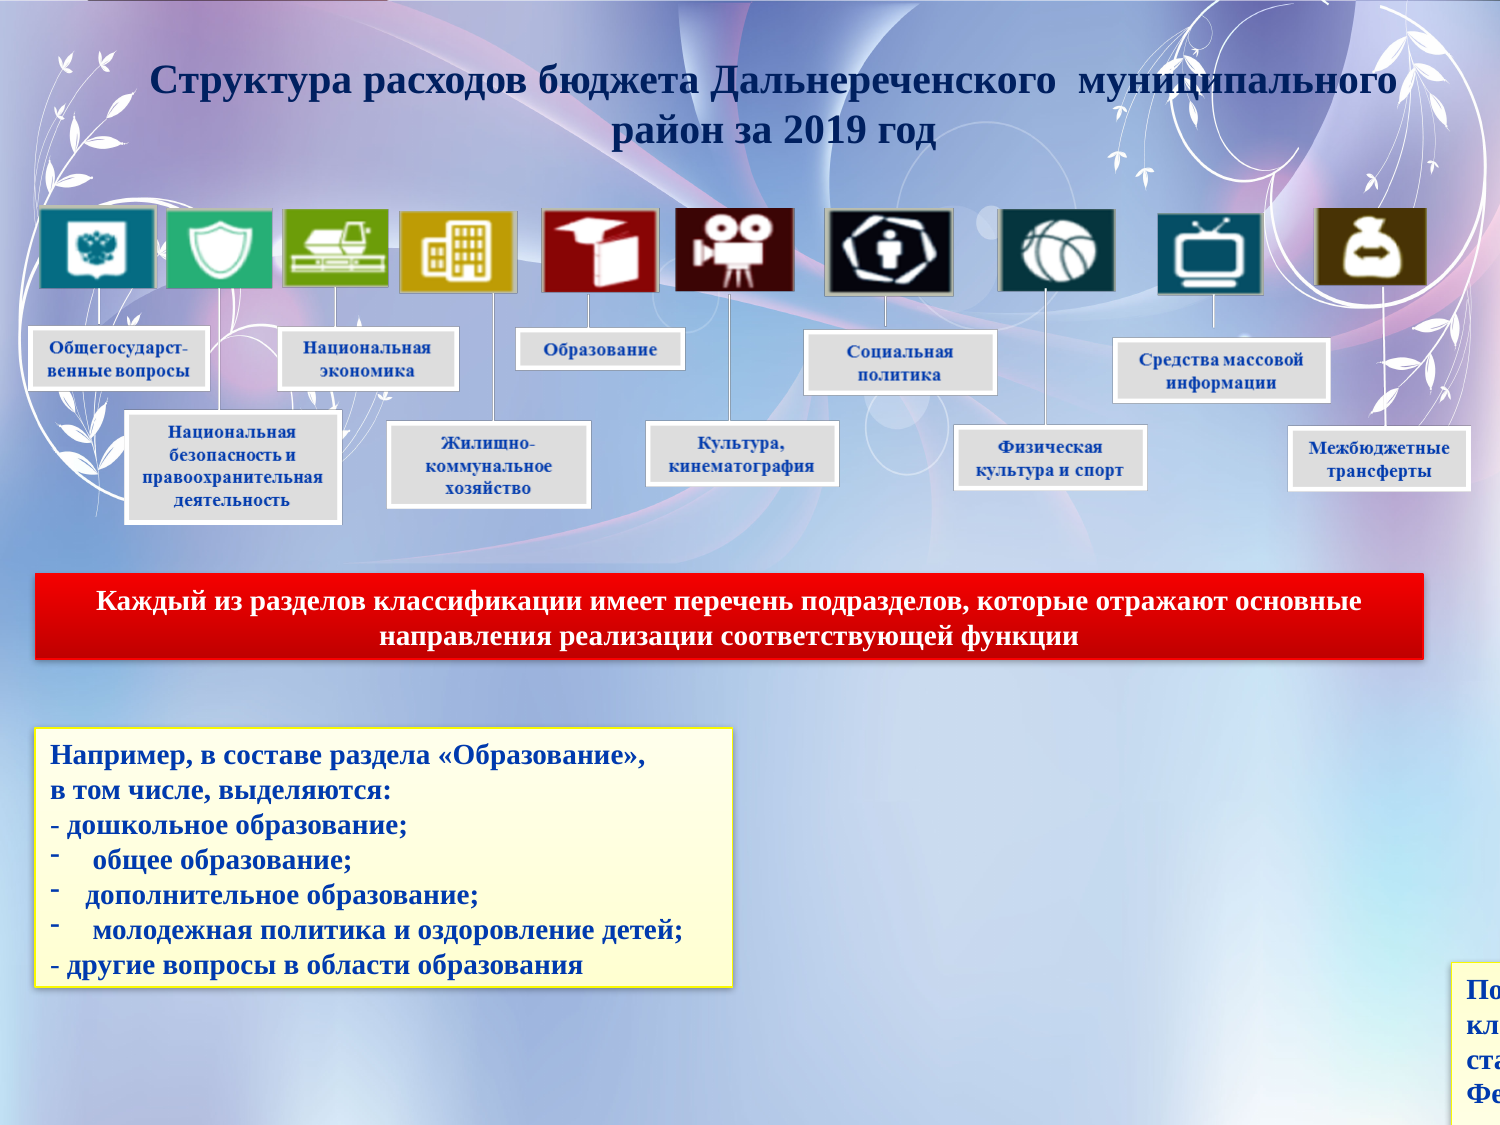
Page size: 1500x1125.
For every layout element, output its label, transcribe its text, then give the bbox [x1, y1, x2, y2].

text_box Полный перечень разделов и подразделов классификации расходов бюджетов приведен в статье 21 Бюджетного кодекса Российской Федерации [1451, 962, 1500, 1125]
text_box Структура расходов бюджета Дальнереченского муниципального район за 2019 год [94, 10, 1454, 194]
text_box Каждый из разделов классификации имеет перечень подразделов, которые отражают основные направления реализации соответствующей функции [35, 574, 1423, 659]
picture [0, 0, 1500, 1125]
text_box Например, в составе раздела «Образование», в том числе, выделяются: - дошкольное образование; общее образование; дополнительное образование; молодежная политика и оздоровление детей; - другие вопросы в области образования [35, 727, 733, 988]
